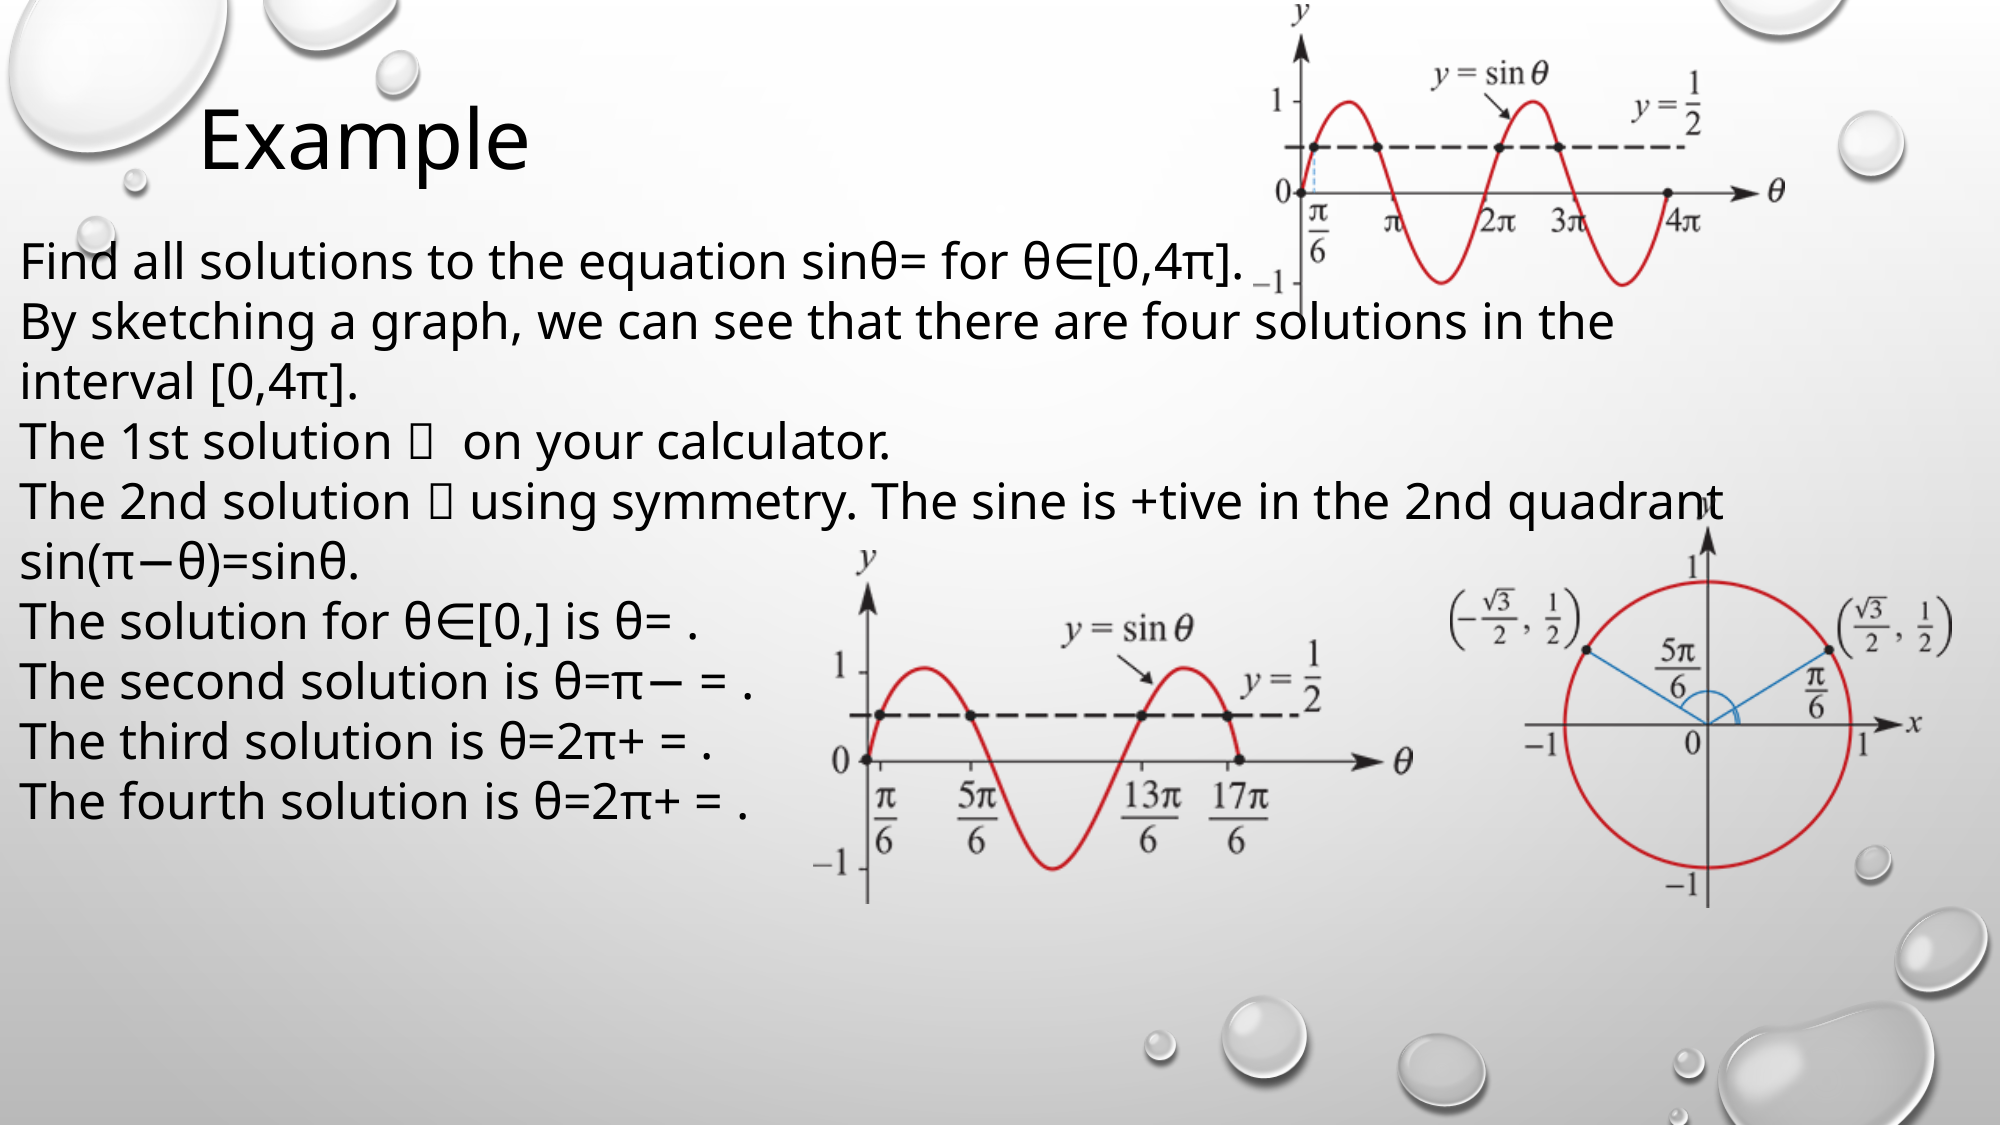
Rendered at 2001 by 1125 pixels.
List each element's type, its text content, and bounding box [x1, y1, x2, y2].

text_box Example [183, 78, 1247, 194]
picture [0, 0, 2000, 1125]
